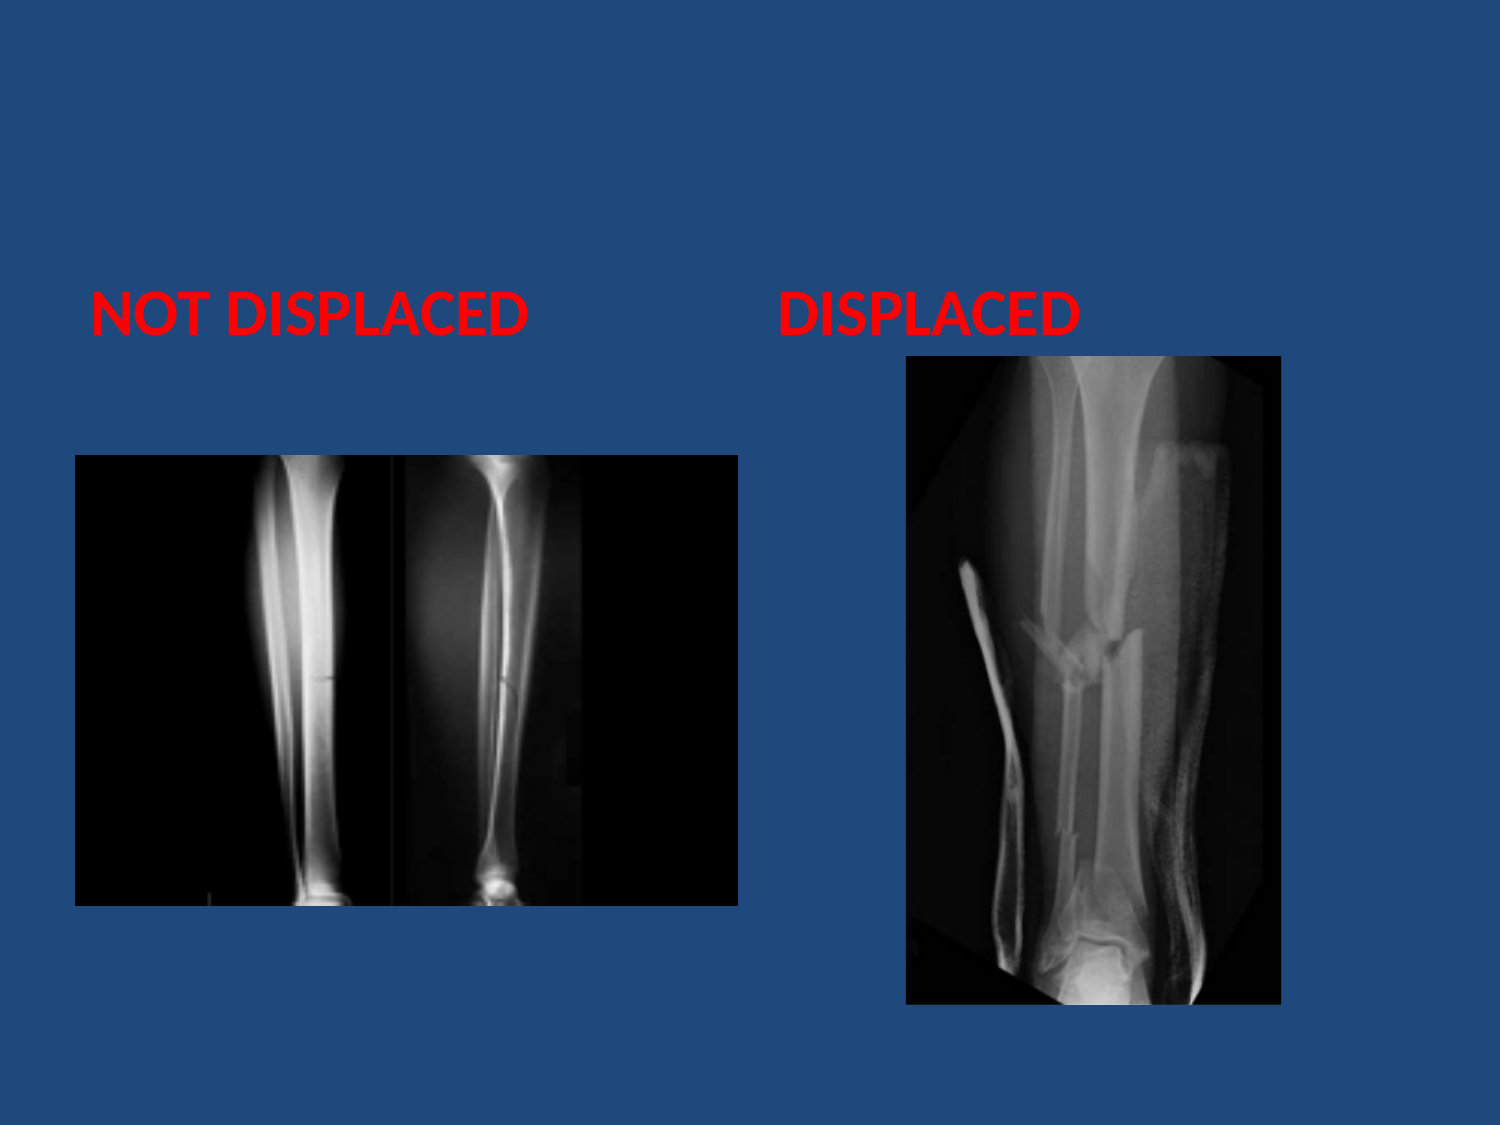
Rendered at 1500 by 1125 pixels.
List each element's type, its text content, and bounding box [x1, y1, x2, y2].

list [74, 356, 738, 1006]
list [761, 356, 1426, 1006]
list DISPLACED [761, 251, 1425, 356]
list NOT DISPLACED [75, 251, 738, 356]
